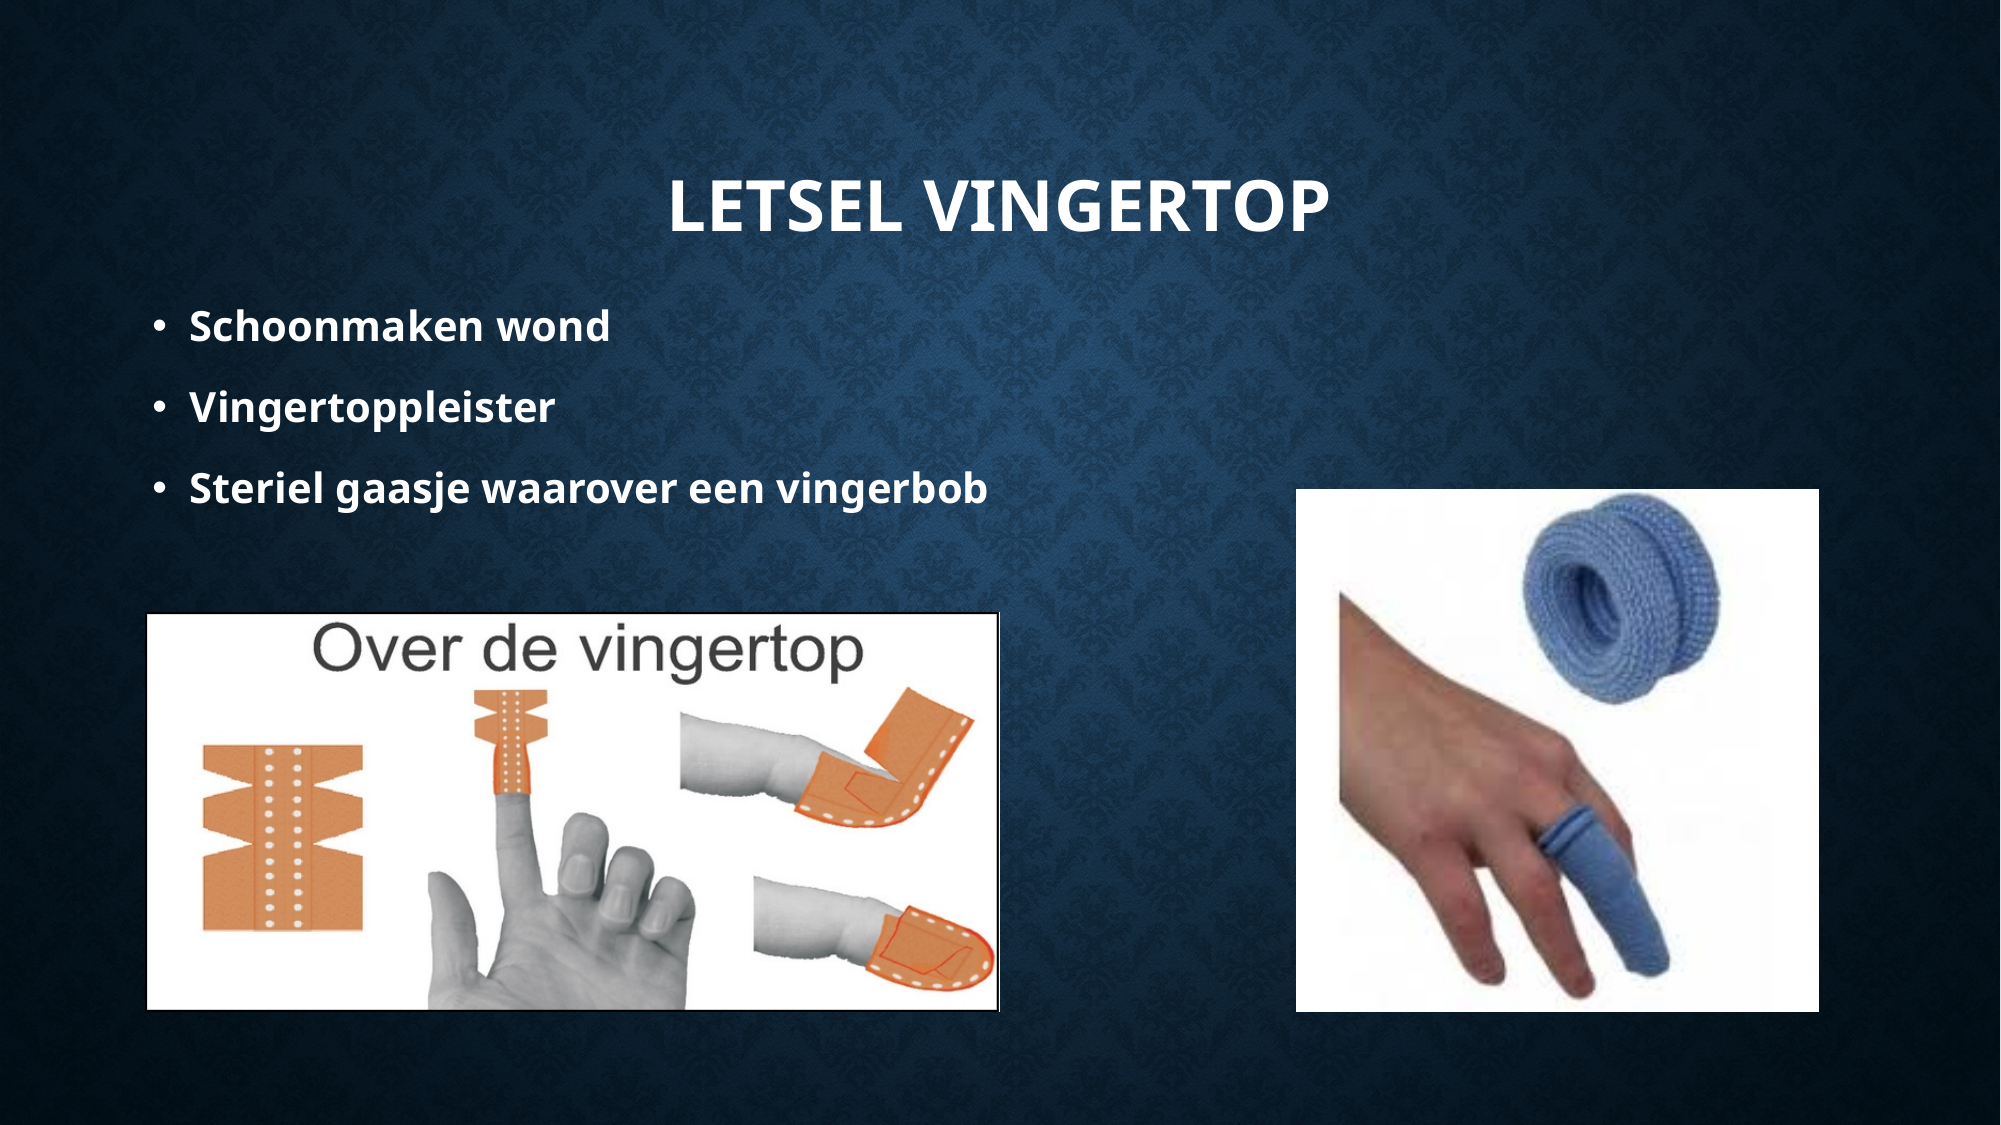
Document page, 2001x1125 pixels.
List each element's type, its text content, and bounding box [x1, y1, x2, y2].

list Schoonmaken wond Vingertoppleister Steriel gaasje waarover een vingerbob [137, 211, 1863, 1014]
picture [1295, 489, 1819, 1013]
picture [144, 611, 1001, 1013]
title LETSEL VINGERTOP [149, 99, 1849, 211]
